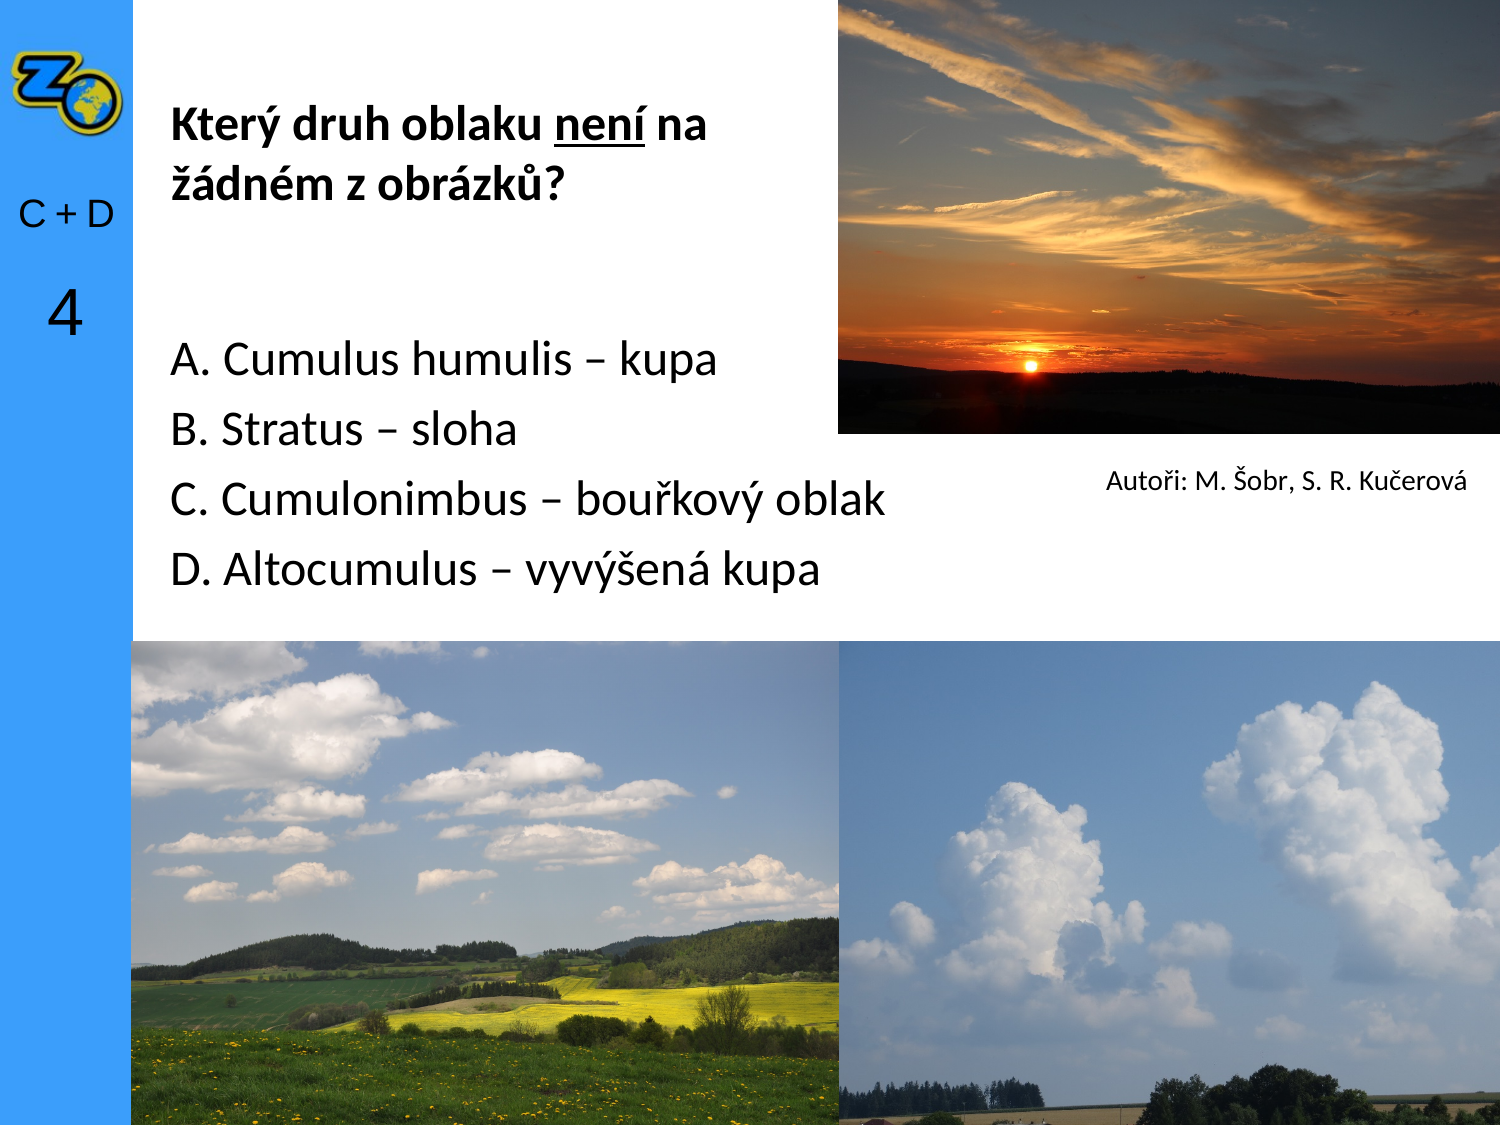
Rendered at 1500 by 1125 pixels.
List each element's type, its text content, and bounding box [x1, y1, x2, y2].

text_box Autoři: M. Šobr, S. R. Kučerová [1091, 453, 1500, 510]
picture [837, 0, 1500, 434]
picture [0, 0, 1500, 1125]
text_box A. Cumulus humulis – kupa B. Stratus – sloha C. Cumulonimbus – bouřkový oblak D. Altocumulus – vyvýšená kupa [155, 317, 942, 639]
text_box Který druh oblaku není na žádném z obrázků? [156, 83, 807, 229]
